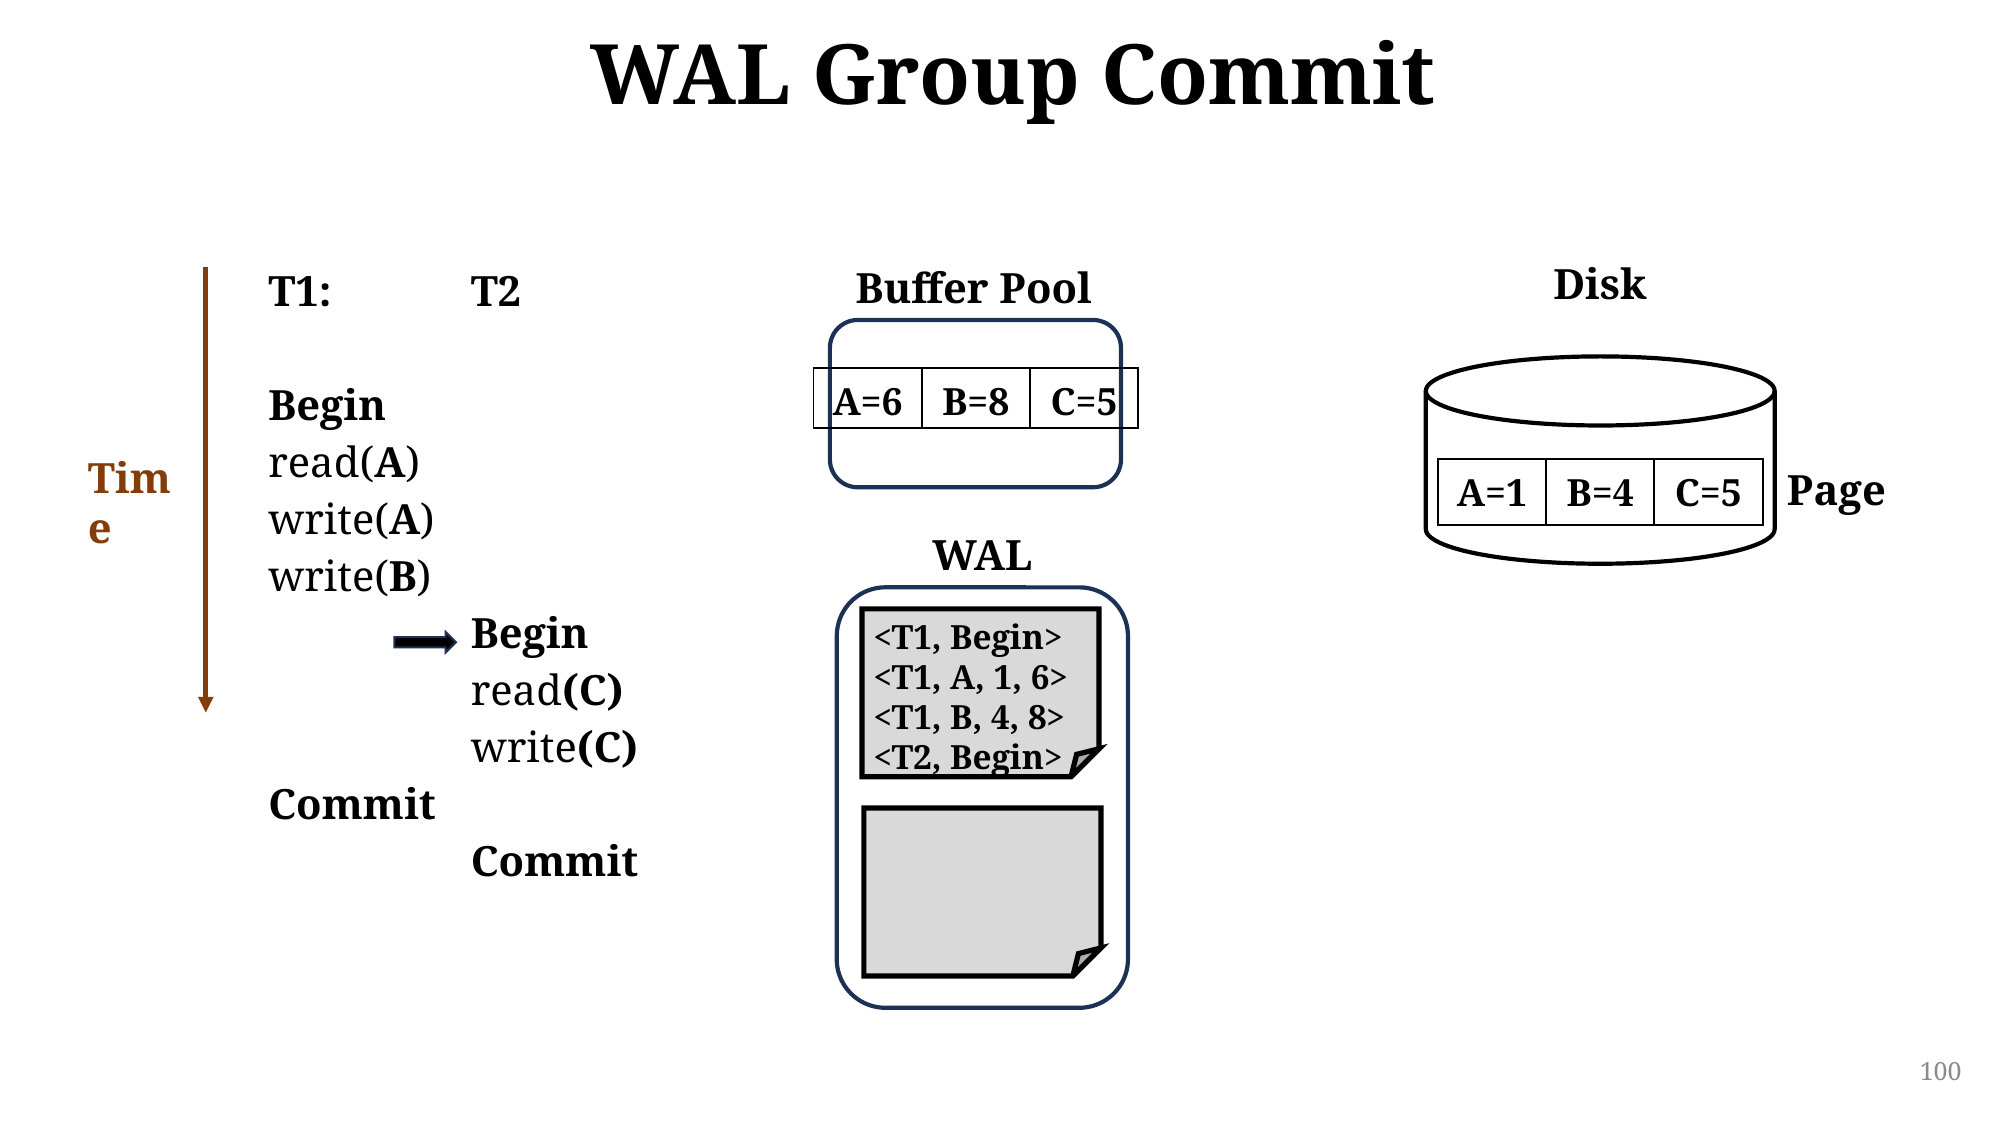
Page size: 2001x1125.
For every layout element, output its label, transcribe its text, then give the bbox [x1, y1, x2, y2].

text_box [835, 586, 1129, 1009]
text_box [862, 807, 1105, 978]
text_box [828, 318, 1123, 367]
text_box [393, 629, 458, 656]
title WAL Group Commit [150, 3, 1876, 152]
text_box WAL [917, 521, 1048, 586]
slide_number 100 [1526, 1042, 1977, 1103]
text_box Disk [1538, 250, 1662, 316]
text_box <T1, Begin> <T1, A, 1, 6> <T1, B, 4, 8> <T2, Begin> [858, 608, 1083, 824]
text_box [828, 429, 1123, 489]
table_header T1: Begin read(A) write(A) write(B) Commit [253, 254, 456, 820]
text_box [73, 267, 208, 713]
text_box [860, 607, 1103, 767]
text_box [1424, 355, 1776, 565]
text_box Page [1772, 456, 1901, 521]
text_box Buffer Pool [840, 254, 1107, 320]
table_header B=8 [923, 369, 1029, 427]
table_header A=6 [814, 369, 921, 427]
table_header T2 Begin read(C) write(C) Commit [456, 254, 658, 820]
table_header C=5 [1031, 369, 1137, 427]
